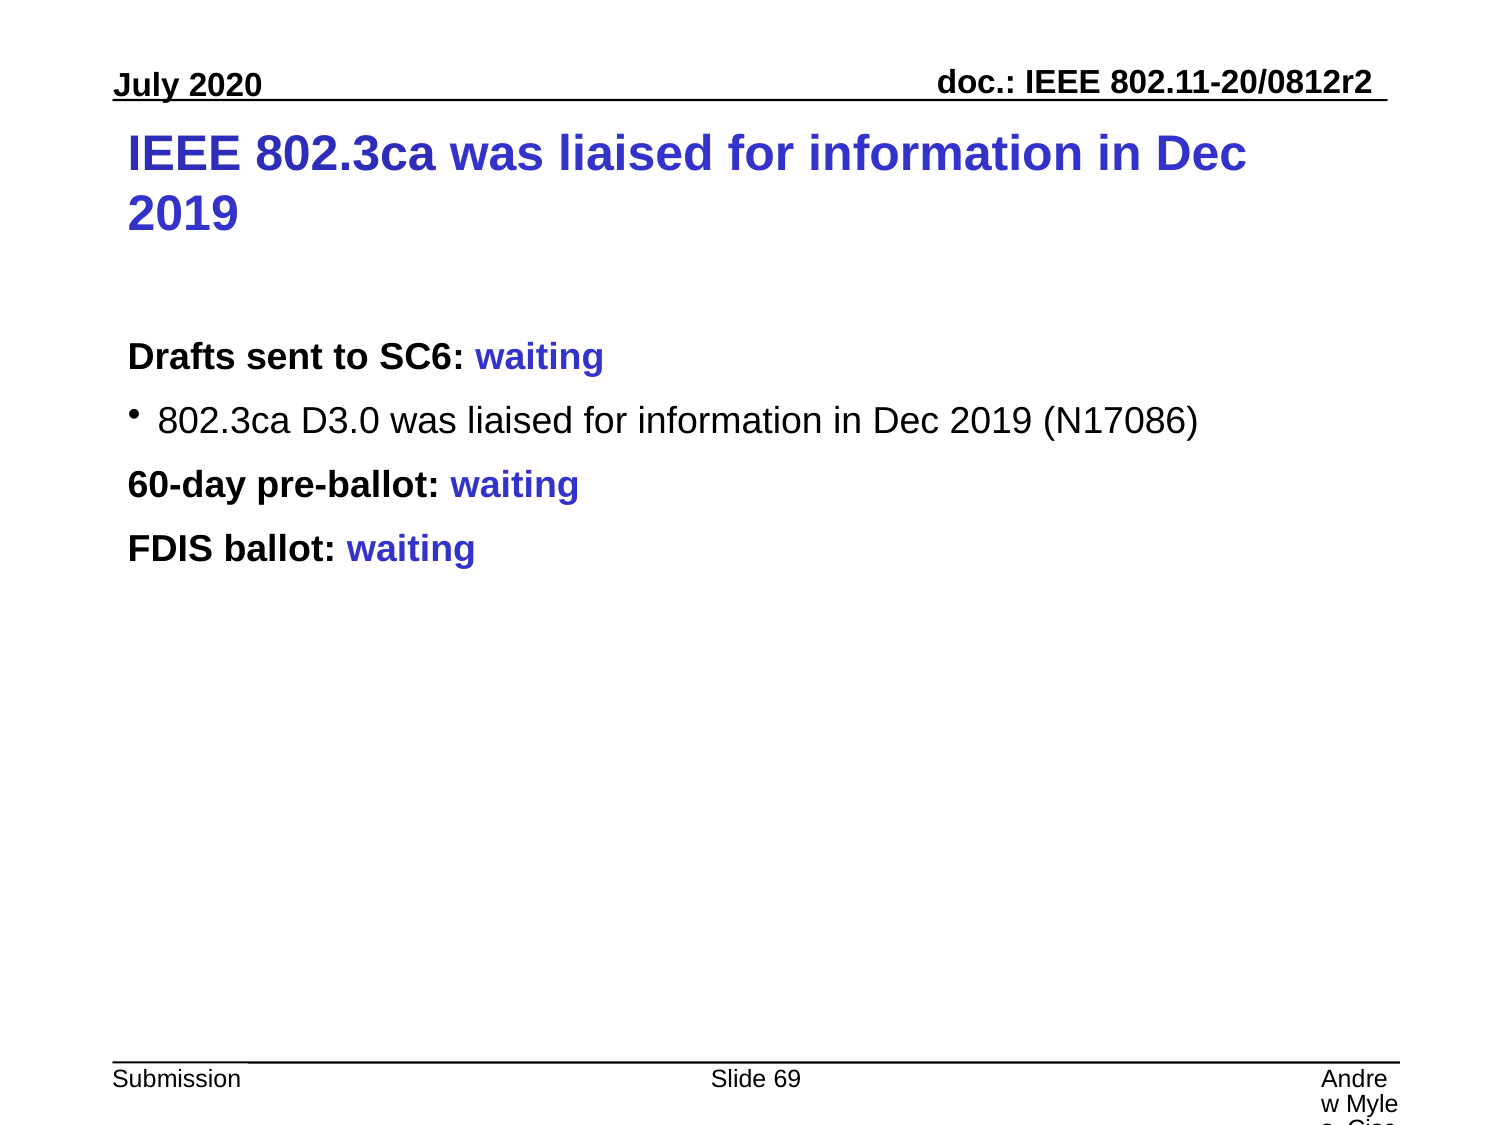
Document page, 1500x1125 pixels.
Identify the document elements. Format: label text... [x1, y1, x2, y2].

list Drafts sent to SC6: waiting 802.3ca D3.0 was liaised for information in Dec 2019 (N17086) 60-day pre-ballot: waiting FDIS ballot: waiting [112, 324, 1388, 1000]
slide_number Slide 69 [709, 1061, 803, 1093]
title IEEE 802.3ca was liaised for information in Dec 2019 [112, 112, 1388, 288]
footer Andrew Myles, Cisco [1320, 1061, 1402, 1093]
